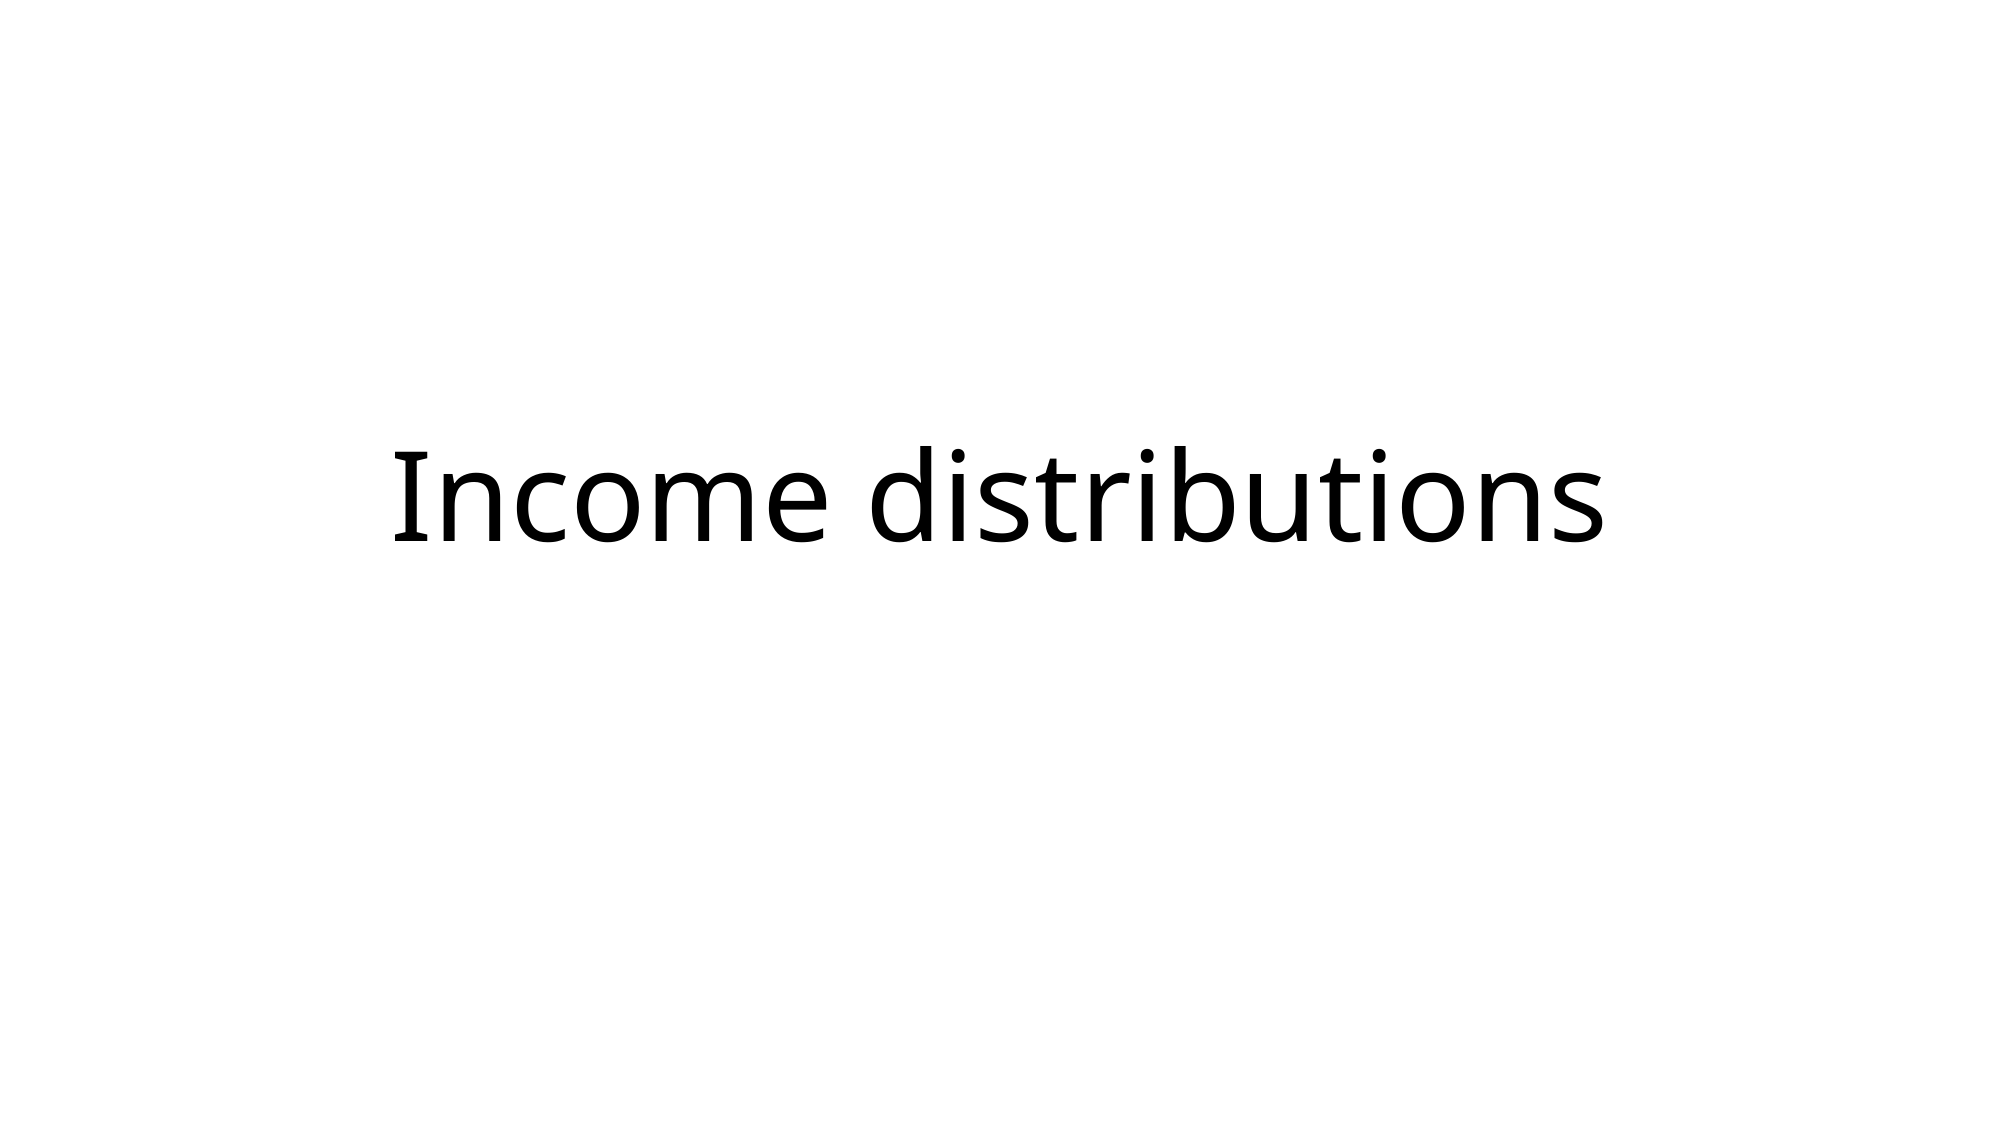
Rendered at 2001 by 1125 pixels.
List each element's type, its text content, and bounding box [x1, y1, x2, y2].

title Income distributions [249, 184, 1750, 576]
